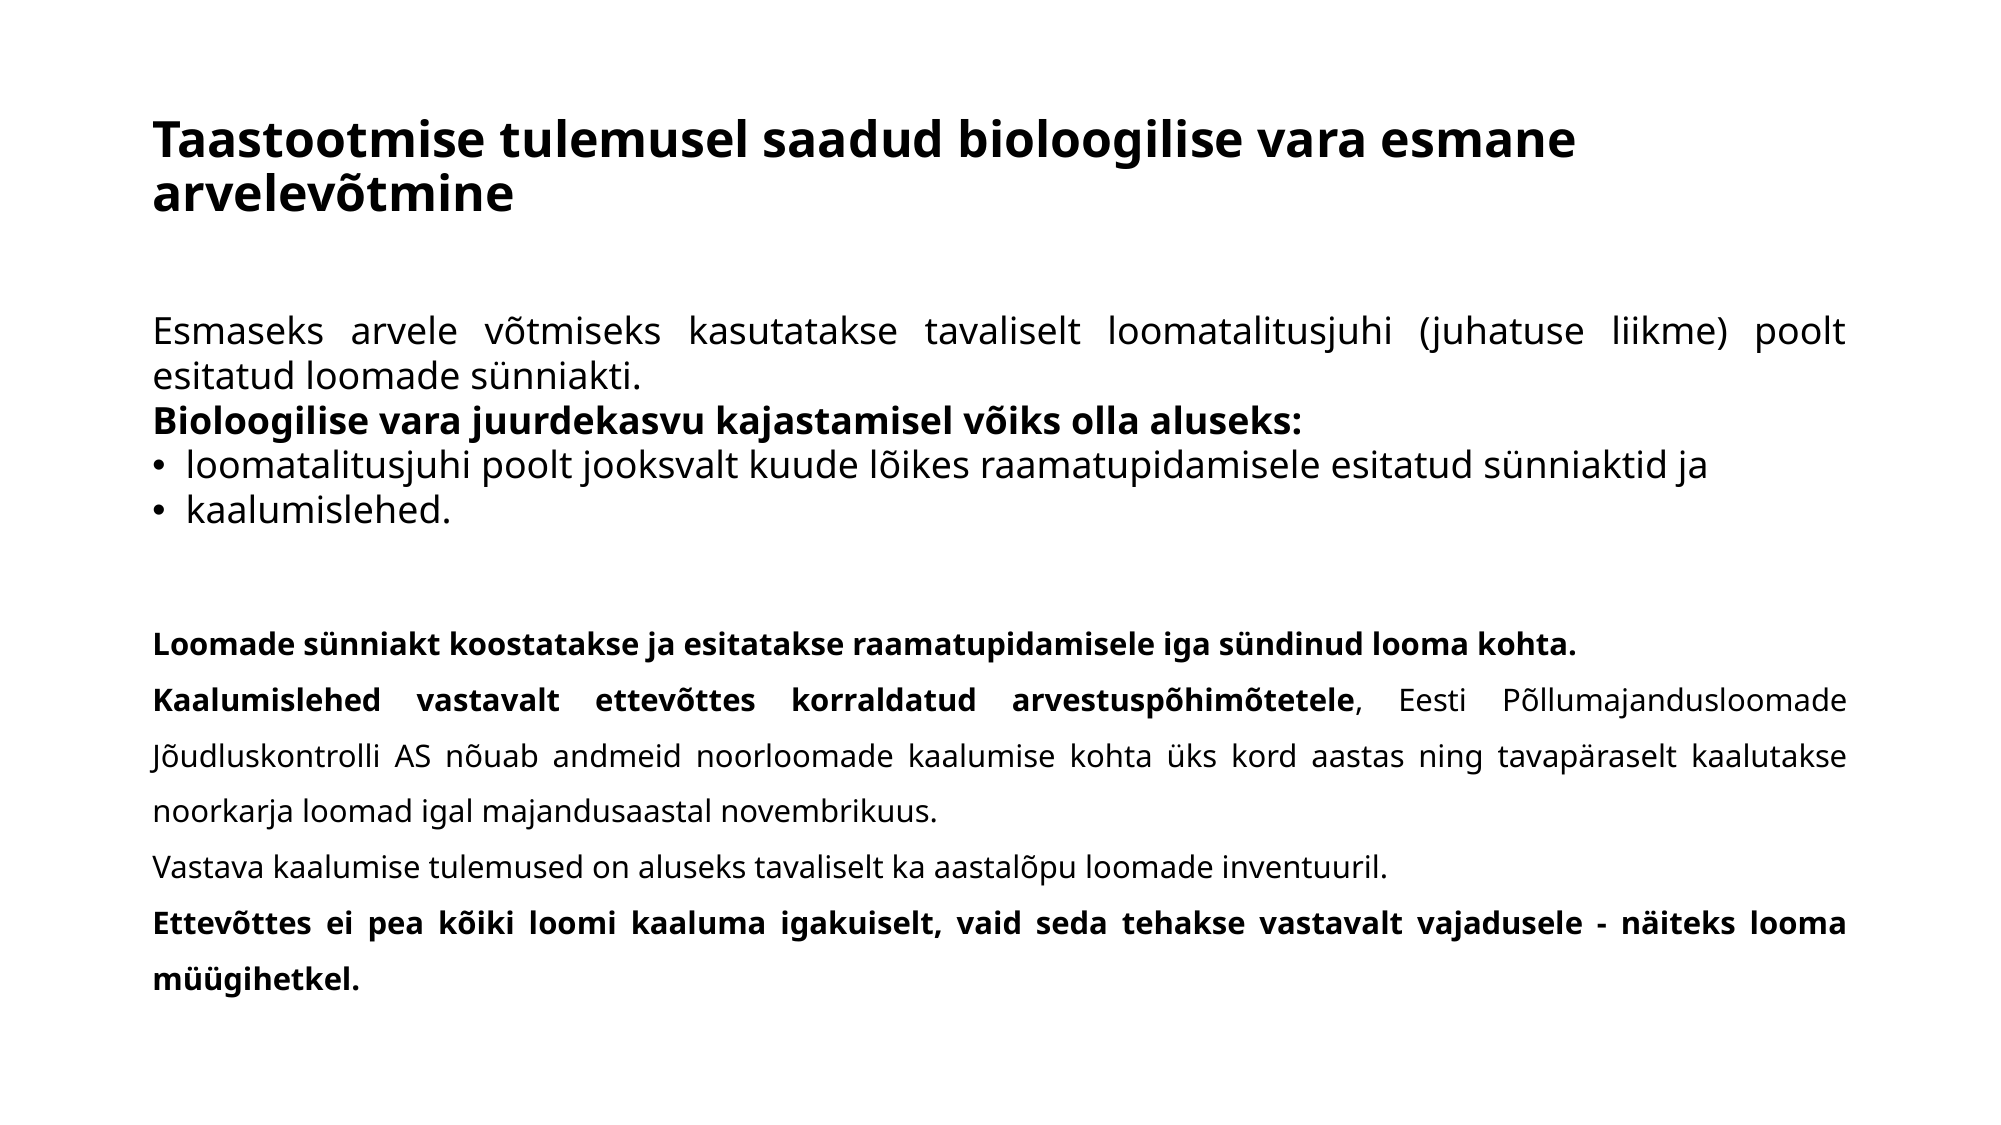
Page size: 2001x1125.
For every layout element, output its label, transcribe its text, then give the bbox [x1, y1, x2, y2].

list Esmaseks arvele võtmiseks kasutatakse tavaliselt loomatalitusjuhi (juhatuse liikme) poolt esitatud loomade sünniakti. Bioloogilise vara juurdekasvu kajastamisel võiks olla aluseks: loomatalitusjuhi poolt jooksvalt kuude lõikes raamatupidamisele esitatud sünniaktid ja kaalumislehed. Loomade sünniakt koostatakse ja esitatakse raamatupidamisele iga sündinud looma kohta. Kaalumislehed vastavalt ettevõttes korraldatud arvestuspõhimõtetele, Eesti Põllumajandusloomade Jõudluskontrolli AS nõuab andmeid noorloomade kaalumise kohta üks kord aastas ning tavapäraselt kaalutakse noorkarja loomad igal majandusaastal novembrikuus. Vastava kaalumise tulemused on aluseks tavaliselt ka aastalõpu loomade inventuuril. Ettevõttes ei pea kõiki loomi kaaluma igakuiselt, vaid seda tehakse vastavalt vajadusele - näiteks looma müügihetkel. [137, 299, 1863, 1014]
title Taastootmise tulemusel saadud bioloogilise vara esmane arvelevõtmine [137, 59, 1863, 278]
